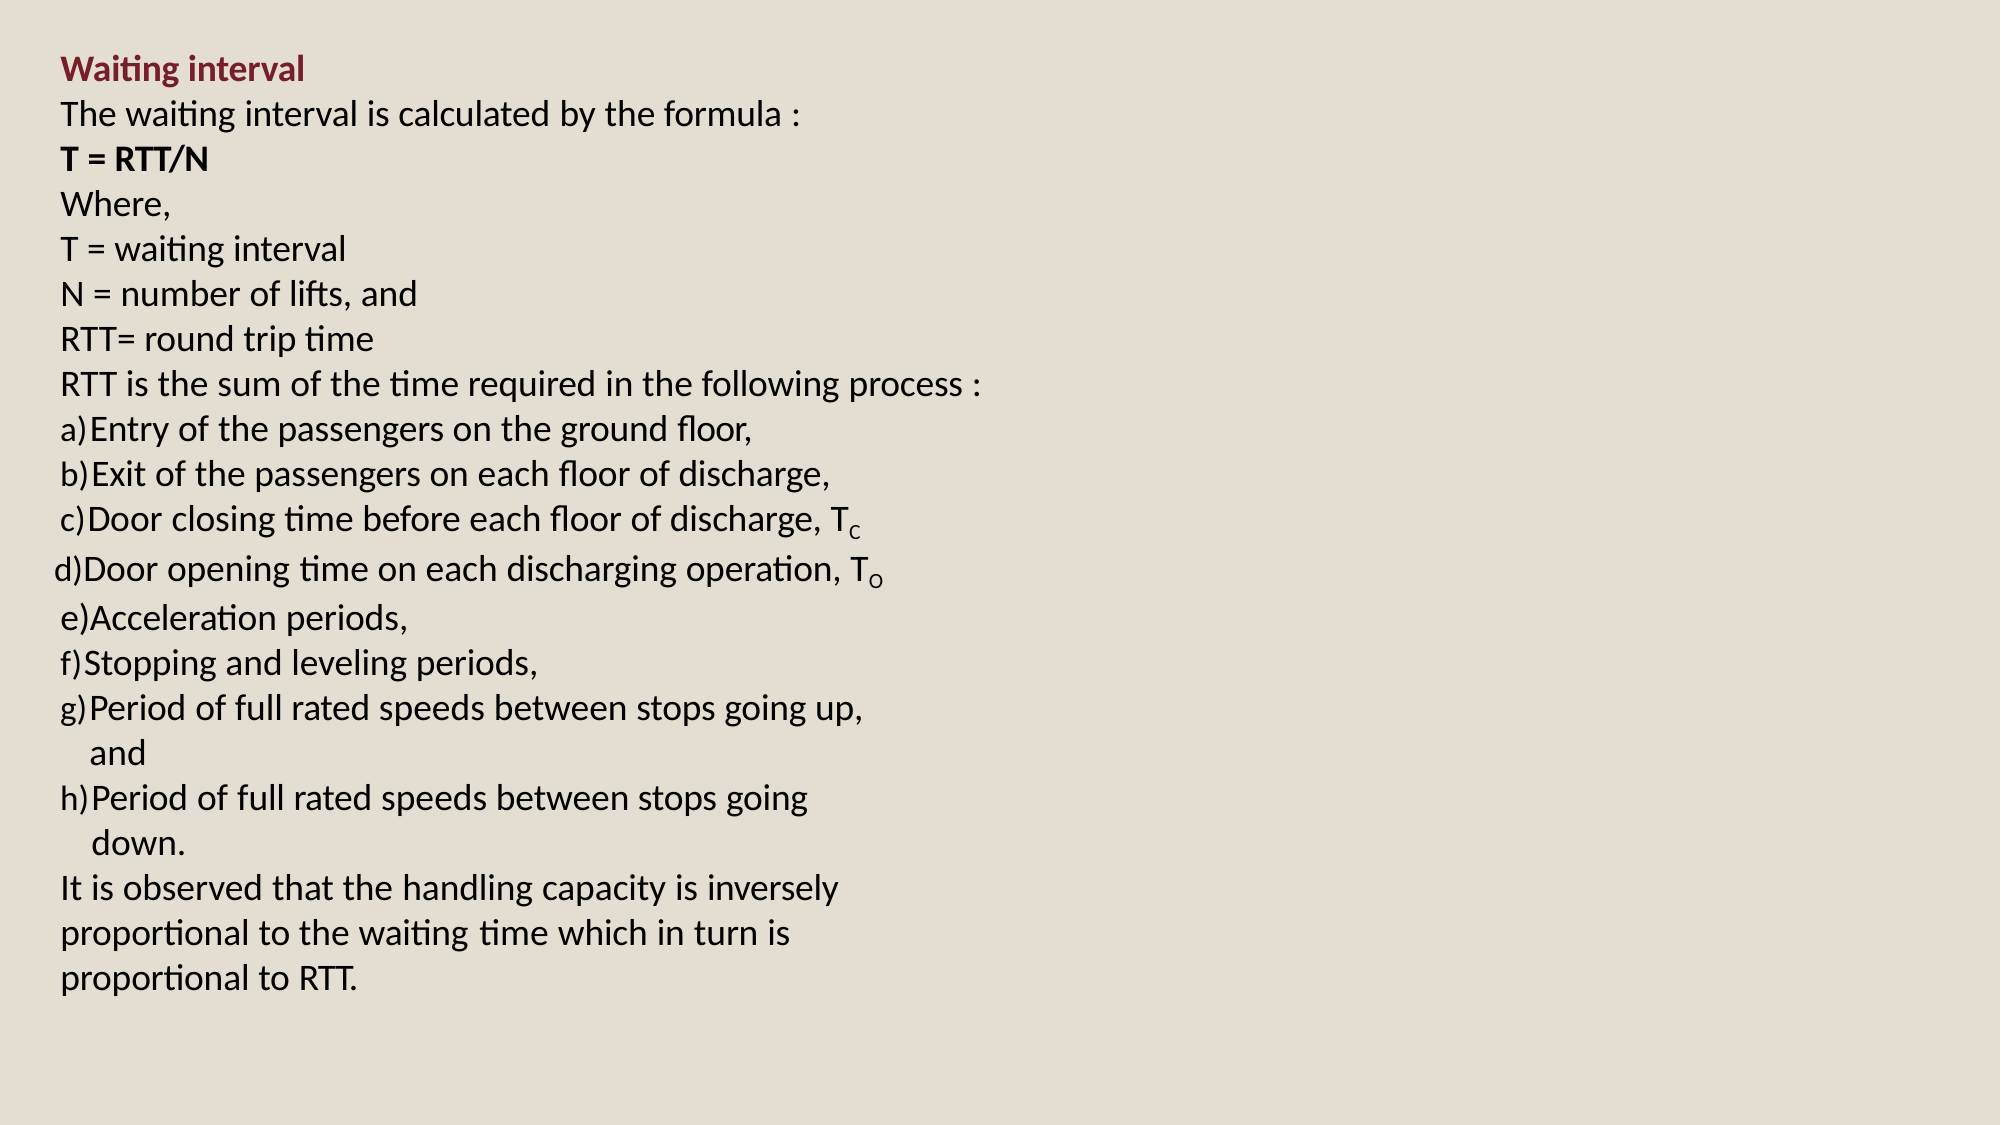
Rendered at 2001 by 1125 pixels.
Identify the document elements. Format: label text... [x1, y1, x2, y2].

text_box Waiting interval The waiting interval is calculated by the formula : T = RTT/N Where, T = waiting interval N = number of lifts, and RTT= round trip time RTT is the sum of the time required in the following process : Entry of the passengers on the ground floor, Exit of the passengers on each floor of discharge, Door closing time before each floor of discharge, TC Door opening time on each discharging operation, TO e)Acceleration periods, Stopping and leveling periods, Period of full rated speeds between stops going up, and Period of full rated speeds between stops going down. It is observed that the handling capacity is inversely proportional to the waiting time which in turn is proportional to RTT. [54, 42, 1912, 998]
